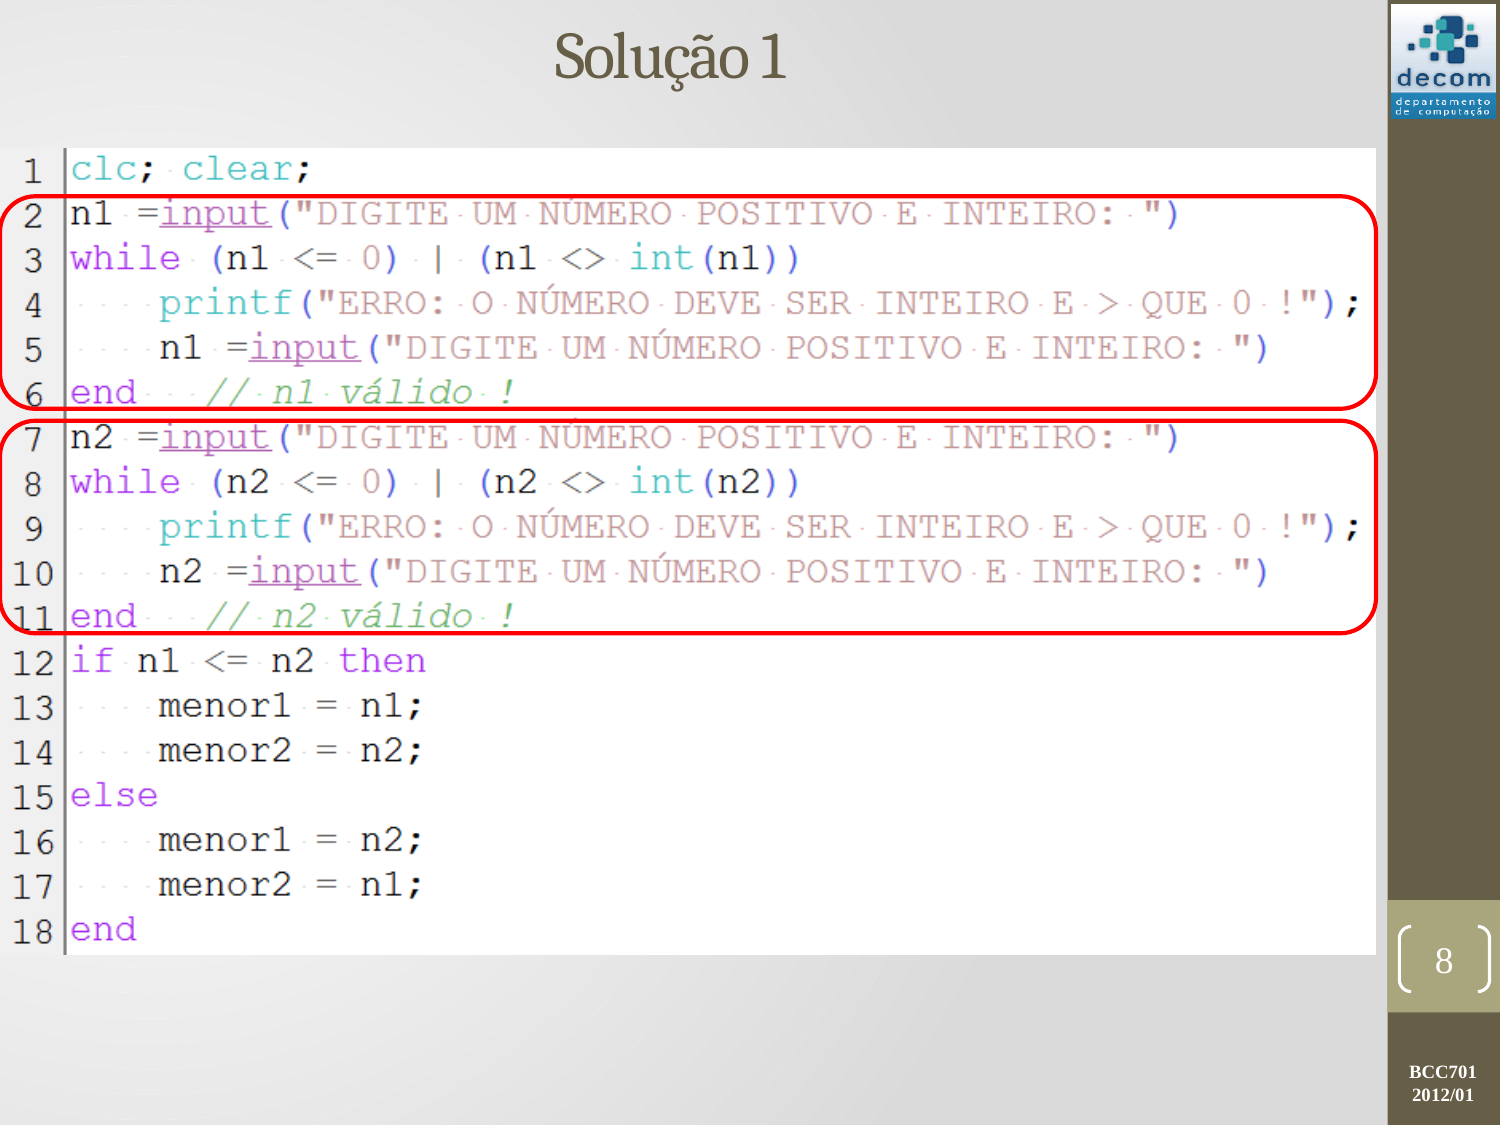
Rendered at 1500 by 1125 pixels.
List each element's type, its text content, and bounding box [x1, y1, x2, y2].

picture [1391, 4, 1496, 119]
slide_number 8 [1397, 924, 1492, 994]
picture [0, 148, 1377, 955]
title Solução 1 [0, 0, 1341, 104]
